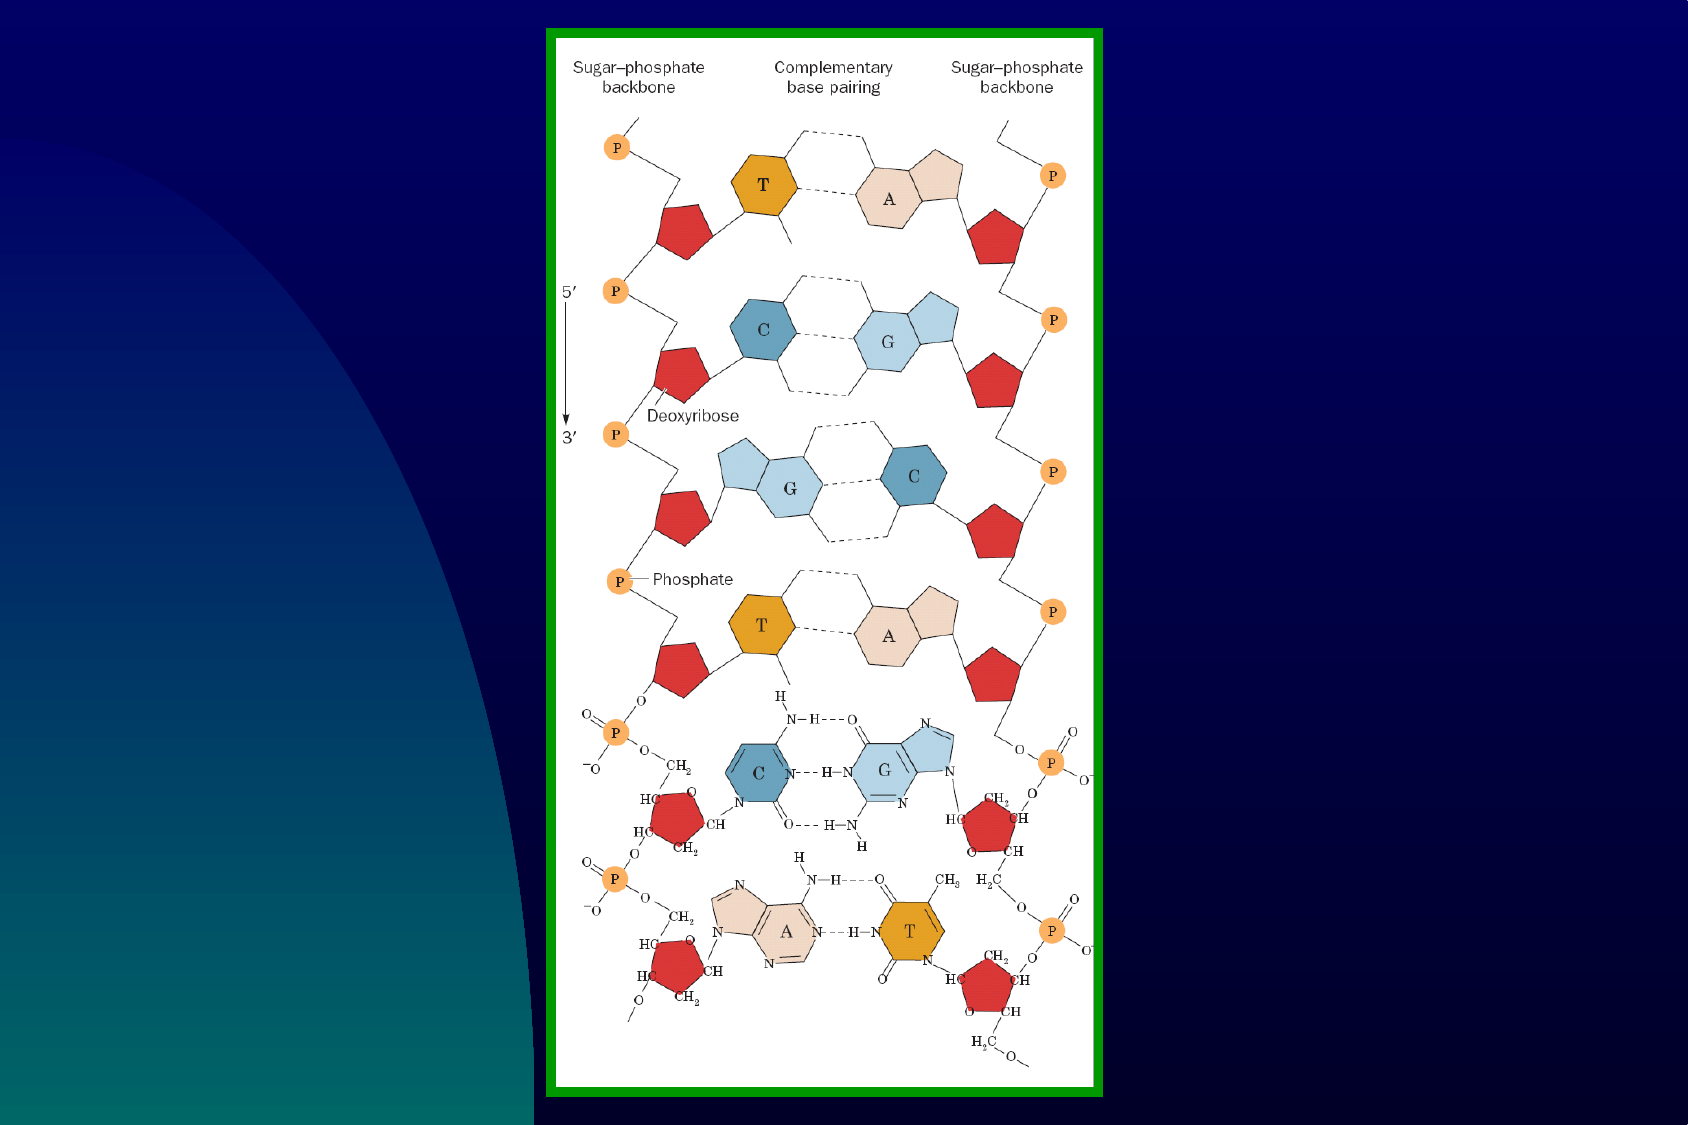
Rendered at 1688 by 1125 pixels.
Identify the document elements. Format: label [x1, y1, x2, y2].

picture [555, 37, 1094, 1088]
